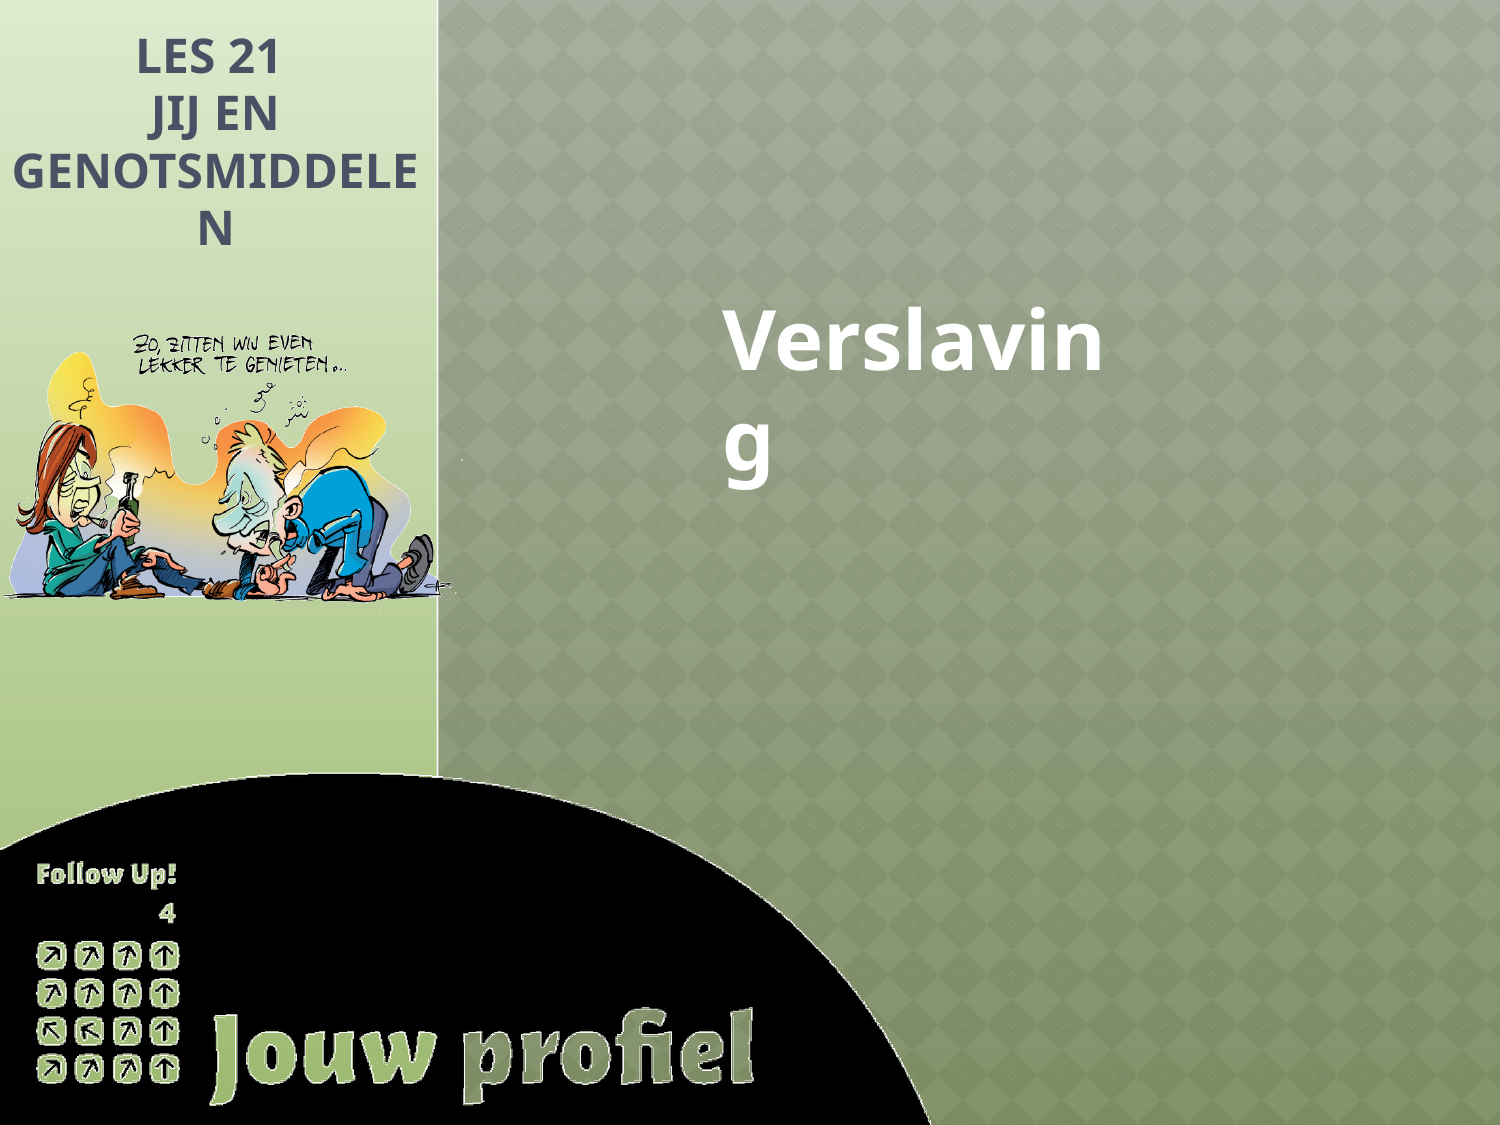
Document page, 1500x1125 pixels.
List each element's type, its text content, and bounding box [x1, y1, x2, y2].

picture [0, 760, 952, 1125]
text_box Les 21 Jij en Genotsmiddelen [0, 66, 431, 256]
picture [0, 313, 463, 618]
subtitle Verslaving [714, 287, 1152, 568]
